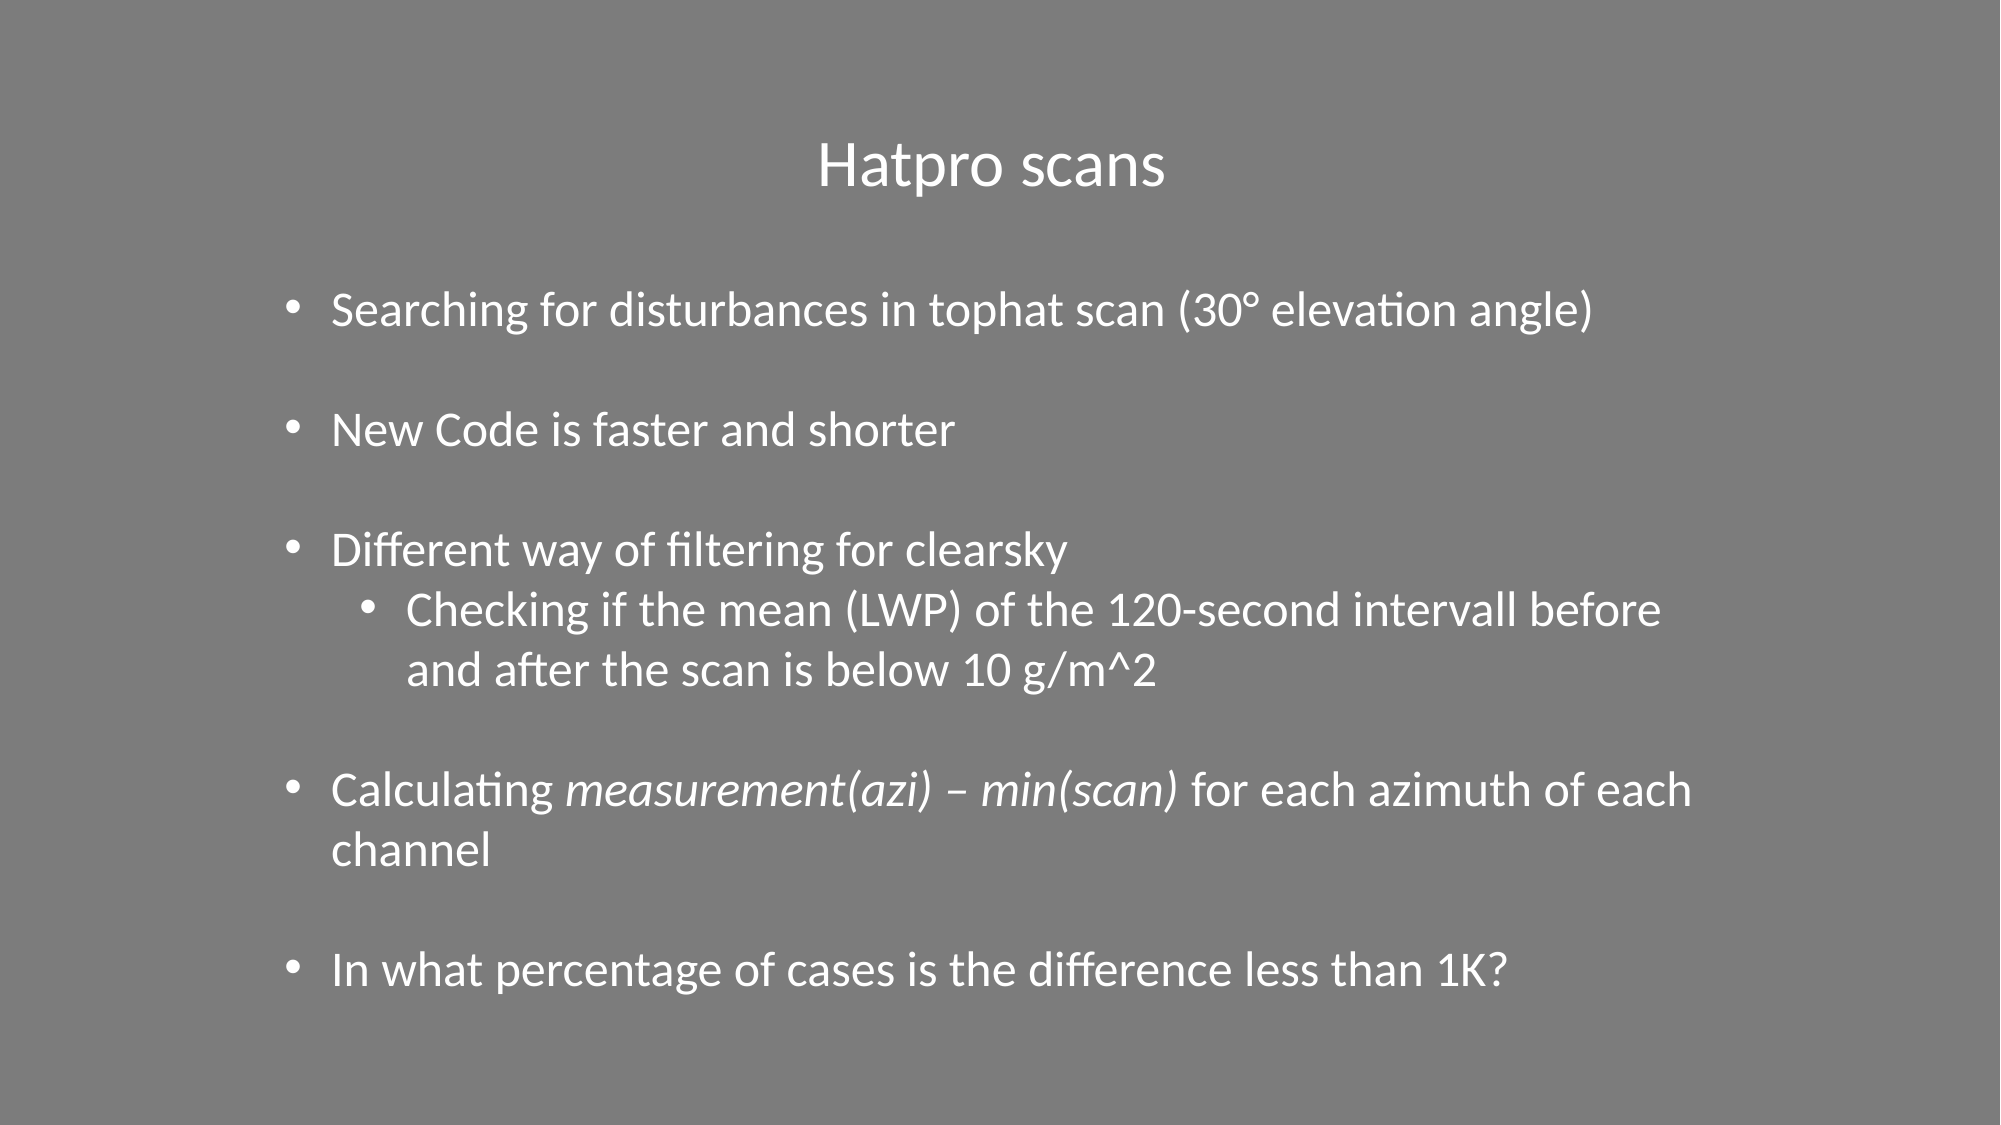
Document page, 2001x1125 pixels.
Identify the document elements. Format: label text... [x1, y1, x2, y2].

text_box Searching for disturbances in tophat scan (30° elevation angle) New Code is faster and shorter Different way of filtering for clearsky Checking if the mean (LWP) of the 120-second intervall before and after the scan is below 10 g/m^2 Calculating measurement(azi) – min(scan) for each azimuth of each channel In what percentage of cases is the difference less than 1K? [269, 269, 1731, 1005]
text_box Hatpro scans [563, 112, 1437, 207]
